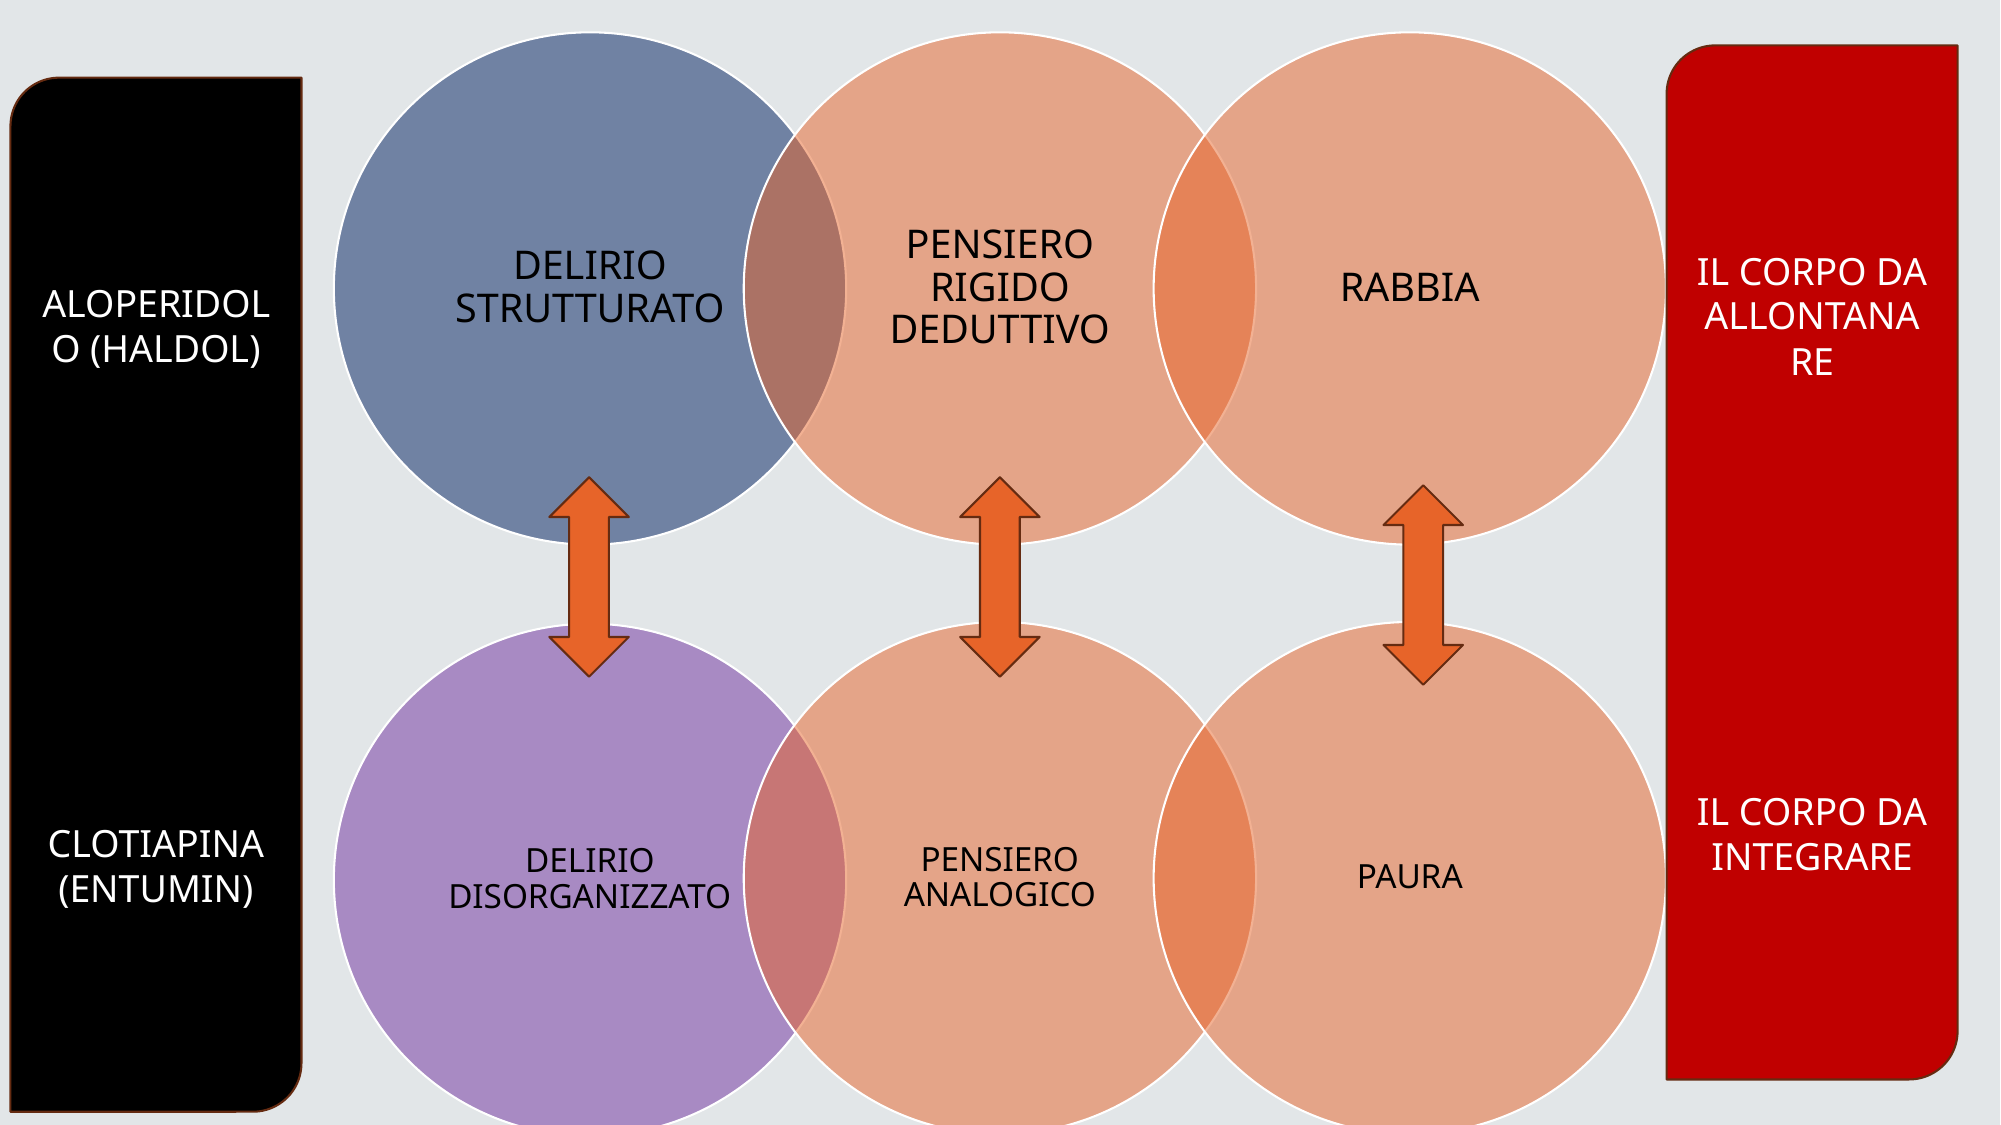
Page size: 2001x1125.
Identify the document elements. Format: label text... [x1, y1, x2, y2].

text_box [332, 0, 1667, 578]
text_box ALOPERIDOLO (HALDOL) CLOTIAPINA (ENTUMIN) [9, 76, 303, 1113]
text_box [568, 578, 610, 589]
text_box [332, 589, 1667, 1125]
text_box [1402, 578, 1445, 589]
text_box [978, 578, 1021, 589]
text_box IL CORPO DA ALLONTANARE IL CORPO DA INTEGRARE [1665, 44, 1959, 1081]
